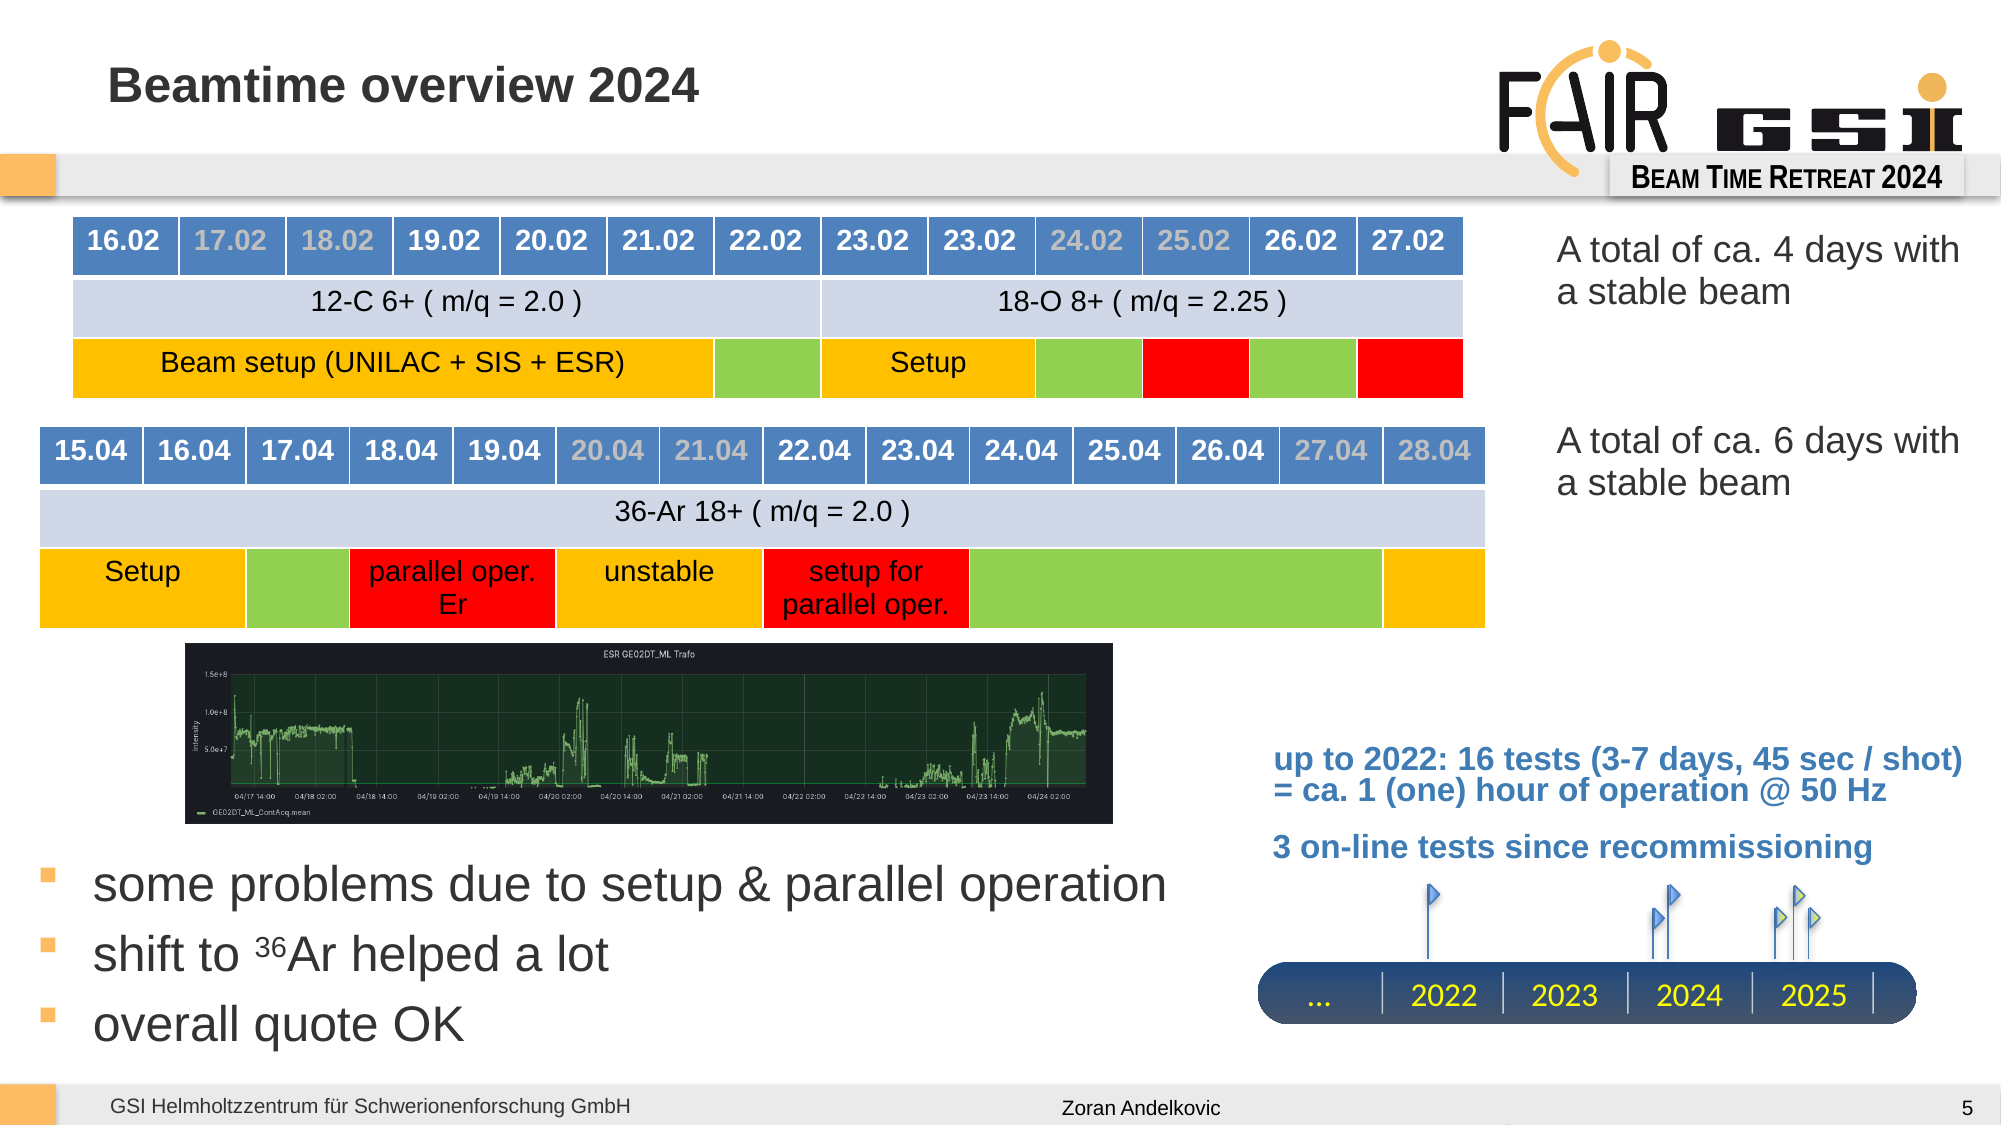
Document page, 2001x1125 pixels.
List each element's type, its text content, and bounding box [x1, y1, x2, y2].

table_header 19.04 [454, 427, 555, 484]
table_header 25.04 [1074, 427, 1175, 484]
table_header 22.04 [764, 427, 865, 484]
table_cell 12-C 6+ ( m/q = 2.0 ) [73, 280, 820, 337]
table_cell Beam setup (UNILAC + SIS + ESR) [73, 339, 713, 398]
table_header 21.02 [608, 217, 713, 275]
picture [1498, 37, 1669, 180]
table_header 23.04 [867, 427, 969, 484]
table_cell 36-Ar 18+ ( m/q = 2.0 ) [40, 490, 1485, 547]
table_cell [970, 549, 1382, 628]
table_cell setup for parallel oper. [764, 549, 969, 628]
table_cell [1143, 339, 1249, 398]
table_header 24.04 [970, 427, 1072, 484]
table_header 24.02 [1036, 217, 1142, 275]
picture [185, 643, 1114, 824]
table_header 20.02 [501, 217, 606, 275]
table_header 25.02 [1143, 217, 1249, 275]
table_header 17.04 [247, 427, 349, 484]
table_header 16.04 [144, 427, 245, 484]
table_header 27.04 [1280, 427, 1382, 484]
table_cell [1384, 549, 1485, 628]
table_header 26.02 [1250, 217, 1356, 275]
table_header 20.04 [557, 427, 659, 484]
picture [1715, 70, 1964, 154]
table_cell 18-O 8+ ( m/q = 2.25 ) [822, 280, 1463, 337]
table_header 26.04 [1177, 427, 1279, 484]
table_cell Setup [822, 339, 1035, 398]
table_cell [1250, 339, 1356, 398]
table_header 16.02 [73, 217, 178, 275]
table_header 15.04 [40, 427, 142, 484]
table_header 17.02 [180, 217, 285, 275]
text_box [1257, 883, 1918, 1025]
table_cell [715, 339, 820, 398]
text_box A total of ca. 4 days with a stable beam A total of ca. 6 days with a stable beam [1541, 221, 1993, 621]
table_header 23.02 [929, 217, 1035, 275]
table_cell Setup [40, 549, 245, 628]
table_header 23.02 [822, 217, 927, 275]
table_header 28.04 [1384, 427, 1485, 484]
table_cell [247, 549, 349, 628]
title Beamtime overview 2024 [92, 44, 1314, 174]
table_header 19.02 [394, 217, 499, 275]
text_box 3 on-line tests since recommissioning [1272, 832, 1934, 865]
list some problems due to setup & parallel operation shift to 36Ar helped a lot overall quote OK [21, 844, 1197, 1075]
table_header 21.04 [660, 427, 762, 484]
table_header 27.02 [1358, 217, 1463, 275]
table_cell [1358, 339, 1463, 398]
table_header 22.02 [715, 217, 820, 275]
table_header 18.04 [350, 427, 452, 484]
text_box up to 2022: 16 tests (3-7 days, 45 sec / shot) = ca. 1 (one) hour of operation @ 50 Hz [1273, 744, 1990, 809]
table_header 18.02 [287, 217, 392, 275]
table_cell unstable [557, 549, 762, 628]
table_cell parallel oper. Er [350, 549, 555, 628]
table_cell [1036, 339, 1142, 398]
